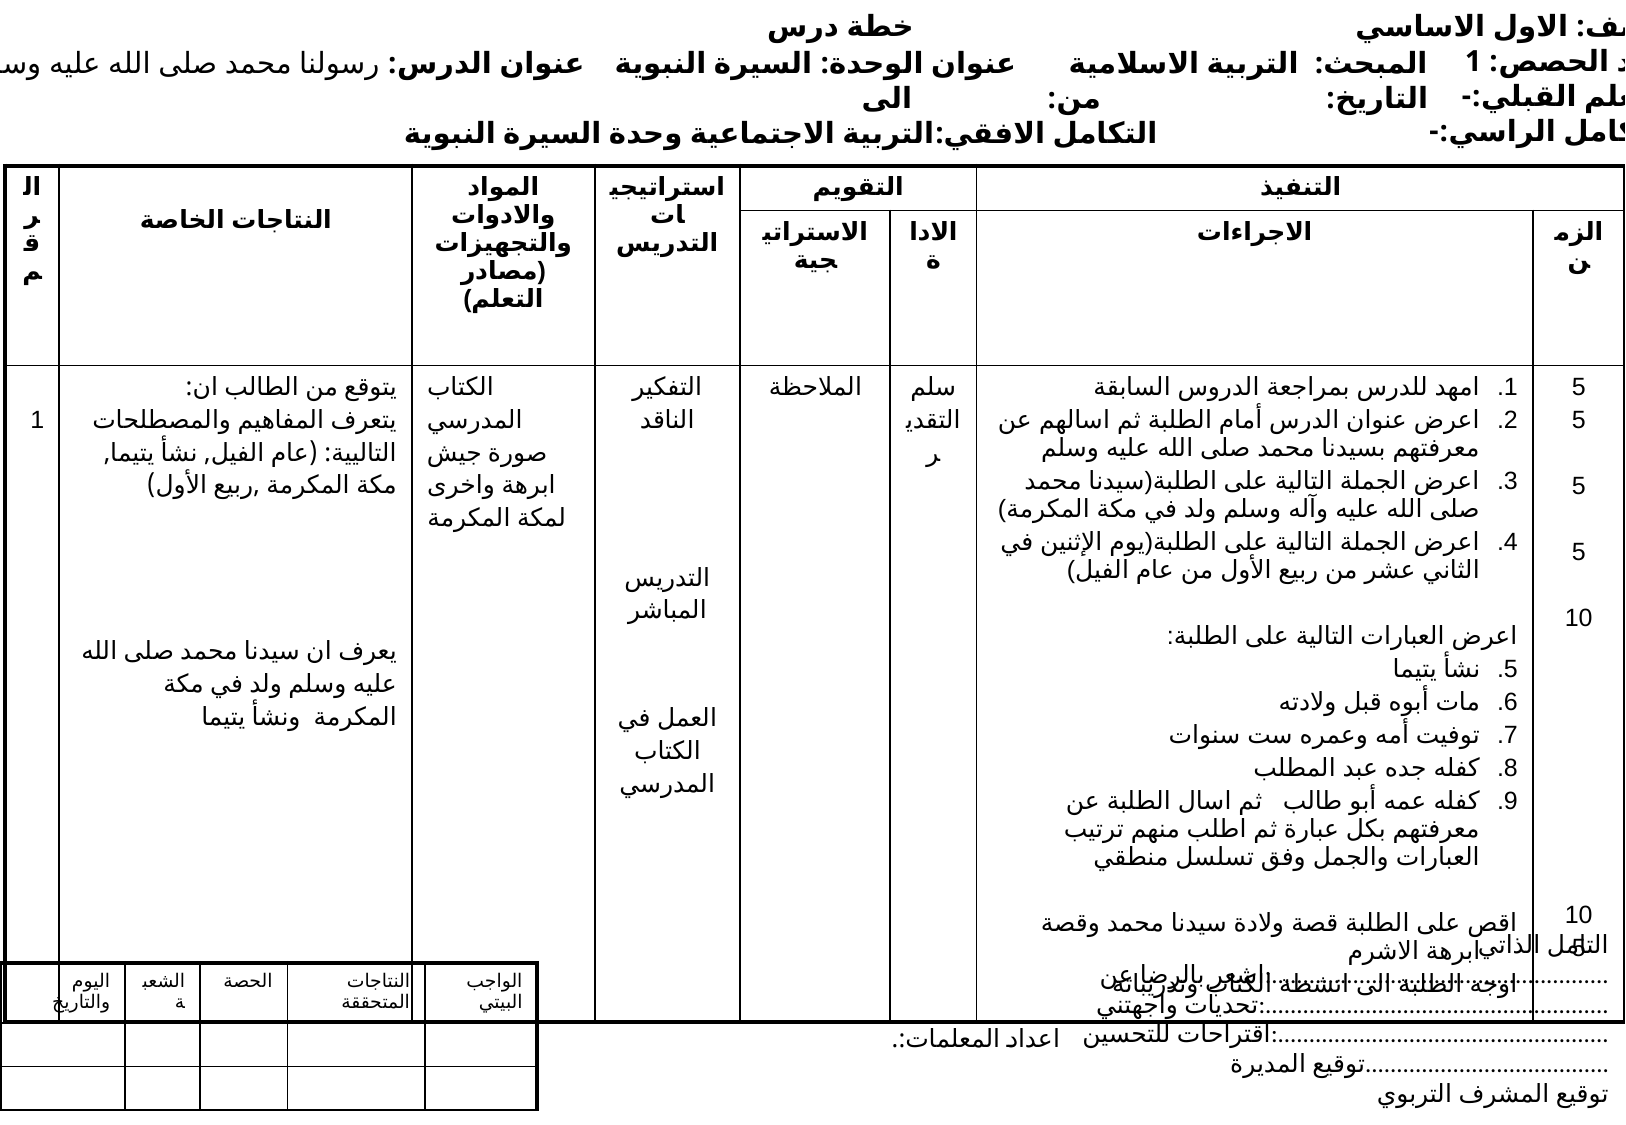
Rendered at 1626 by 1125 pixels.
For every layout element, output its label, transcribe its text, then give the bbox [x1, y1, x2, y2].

text_box التامل الذاتي اشعر بالرضا عن:...................................................... تحديات واجهتني:....................................................... اقتراحات للتحسين:..................................................... توقيع المديرة....................................... توقيع المشرف التربوي [1067, 920, 1624, 1116]
table_header الرقم [7, 168, 58, 365]
table_cell الاجراءات [977, 211, 1532, 365]
table_cell الكتاب المدرسي صورة جيش ابرهة واخرى لمكة المكرمة [413, 366, 594, 1020]
table_cell [126, 1067, 199, 1109]
table_cell الاداة [891, 211, 976, 365]
table_header اليوم والتاريخ [2, 965, 124, 1022]
table_cell 1 [7, 366, 58, 961]
table_header الحصة [201, 965, 287, 1022]
table_cell [426, 1024, 535, 1066]
table_header المواد والادوات والتجهيزات (مصادر التعلم) [413, 168, 594, 365]
table_cell [126, 1024, 199, 1066]
table_header الواجب البيتي [426, 965, 535, 1022]
table_cell امهد للدرس بمراجعة الدروس السابقة اعرض عنوان الدرس أمام الطلبة ثم اسالهم عن معرفتهم بسيدنا محمد صلى الله عليه وسلم اعرض الجملة التالية على الطلبة(سيدنا محمد صلى الله عليه وآله وسلم ولد في مكة المكرمة) اعرض الجملة التالية على الطلبة(يوم الإثنين في الثاني عشر من ربيع الأول من عام الفيل) اعرض العبارات التالية على الطلبة: نشأ يتيما مات أبوه قبل ولادته توفيت أمه وعمره ست سنوات كفله جده عبد المطلب كفله عمه أبو طالب ثم اسال الطلبة عن معرفتهم بكل عبارة ثم اطلب منهم ترتيب العبارات والجمل وفق تسلسل منطقي اقص على الطلبة قصة ولادة سيدنا محمد وقصة ابرهة الاشرم اوجه الطلبة الى انشطة الكتاب وتدريباته [977, 366, 1532, 1015]
table_cell [201, 1024, 287, 1066]
table_cell [288, 1067, 424, 1109]
table_header التقويم [741, 168, 976, 210]
table_cell سلم التقدير [891, 366, 976, 1015]
table_cell [426, 1067, 535, 1109]
table_cell التفكير الناقد التدريس المباشر العمل في الكتاب المدرسي [596, 366, 739, 1020]
text_box خطة درس [752, 0, 929, 50]
table_header النتاجات الخاصة [60, 168, 411, 365]
table_header التنفيذ [977, 168, 1623, 210]
table_cell الزمن [1534, 211, 1623, 365]
text_box المبحث: التربية الاسلامية عنوان الوحدة: السيرة النبوية عنوان الدرس: رسولنا محمد صلى الله عليه وسلم :نشأته التاريخ: من: الى التكامل الافقي:التربية الاجتماعية وحدة السيرة النبوية [0, 37, 1443, 158]
table_header الشعبة [126, 965, 199, 1022]
table_cell [288, 1024, 424, 1066]
table_header النتاجات المتحققة [288, 965, 424, 1022]
table_cell يتوقع من الطالب ان: يتعرف المفاهيم والمصطلحات التاليية: (عام الفيل, نشأ يتيما, مكة المكرمة ,ربيع الأول) يعرف ان سيدنا محمد صلى الله عليه وسلم ولد في مكة المكرمة ونشأ يتيما [60, 366, 411, 961]
table_cell [2, 1067, 124, 1109]
table_cell [201, 1067, 287, 1109]
table_header استراتيجيات التدريس [596, 168, 739, 365]
table_cell الاستراتيجية [741, 211, 889, 365]
table_cell 5 5 5 5 10 10 5 [1534, 366, 1623, 920]
text_box الصف: الاول الاساسي عدد الحصص: 1 التعلم القبلي:- التكامل الراسي:- [1340, 0, 1625, 155]
table_cell الملاحظة [741, 366, 889, 1020]
table_cell [2, 1024, 124, 1066]
text_box اعداد المعلمات:. [876, 1015, 1067, 1061]
